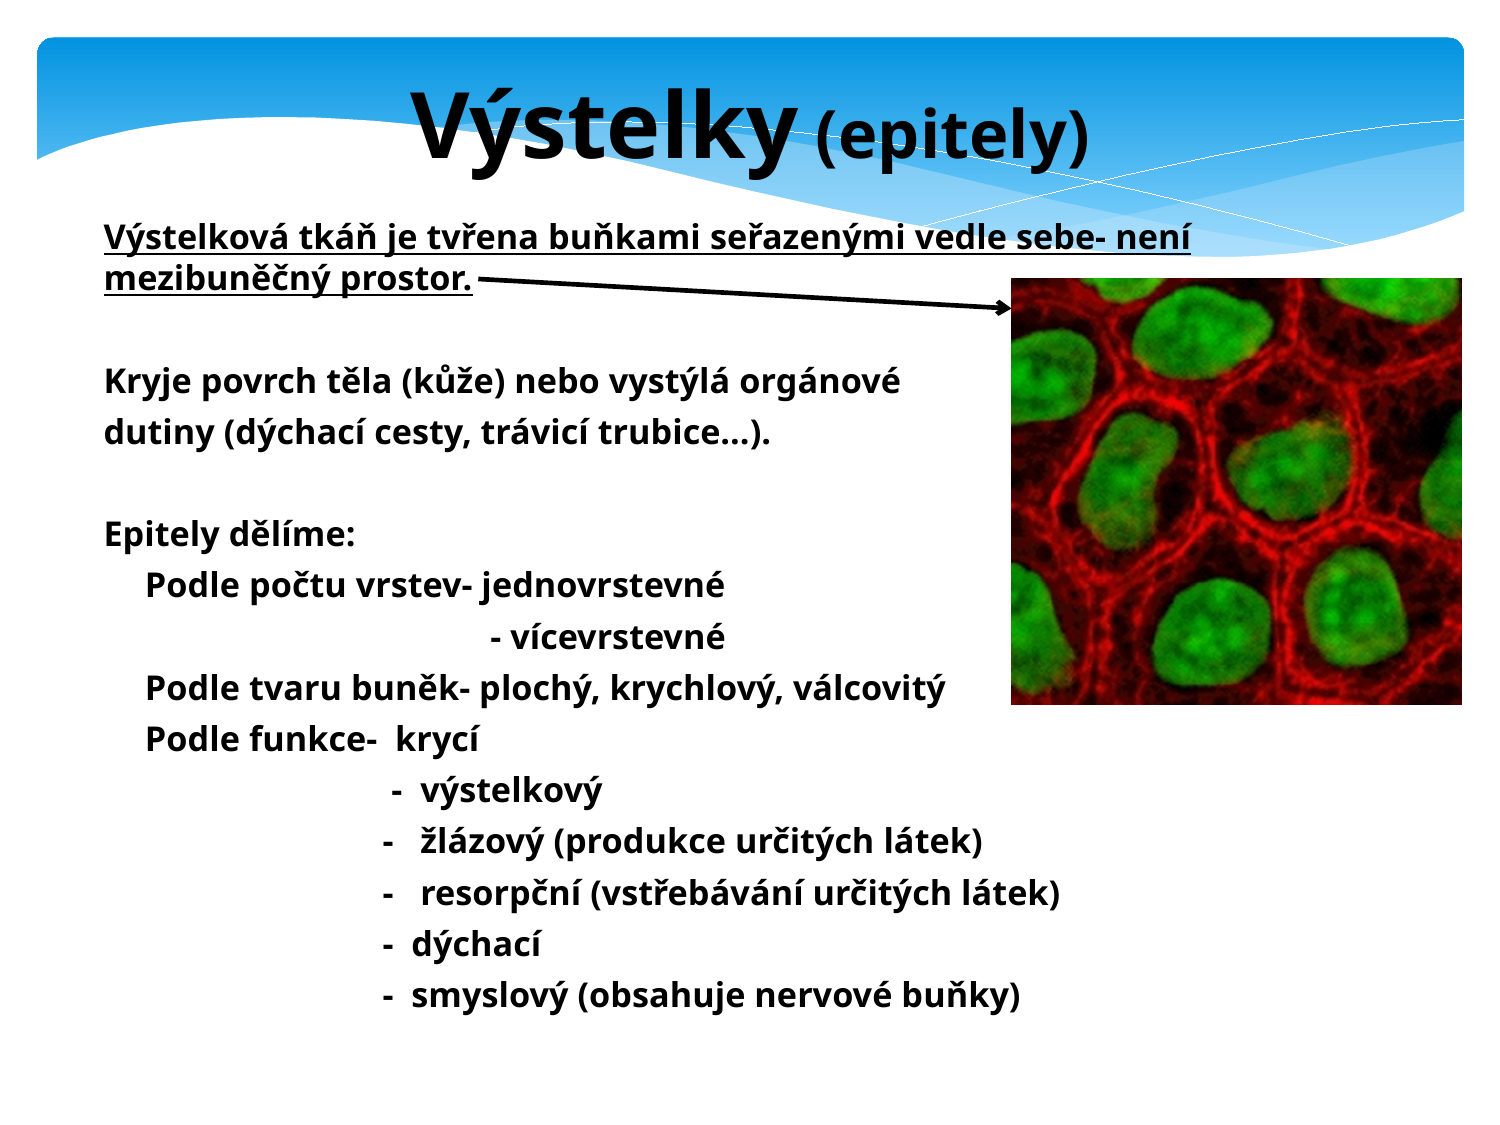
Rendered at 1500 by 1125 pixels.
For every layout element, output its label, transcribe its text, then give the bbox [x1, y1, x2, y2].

list Výstelková tkáň je tvřena buňkami seřazenými vedle sebe- není mezibuněčný prostor. Kryje povrch těla (kůže) nebo vystýlá orgánové dutiny (dýchací cesty, trávicí trubice…). Epitely dělíme: Podle počtu vrstev- jednovrstevné - vícevrstevné Podle tvaru buněk- plochý, krychlový, válcovitý Podle funkce- krycí - výstelkový - žlázový (produkce určitých látek) - resorpční (vstřebávání určitých látek) - dýchací - smyslový (obsahuje nervové buňky) [88, 208, 1329, 1071]
title Výstelky (epitely) [64, 78, 1436, 185]
picture [1011, 278, 1462, 705]
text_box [477, 278, 1012, 309]
